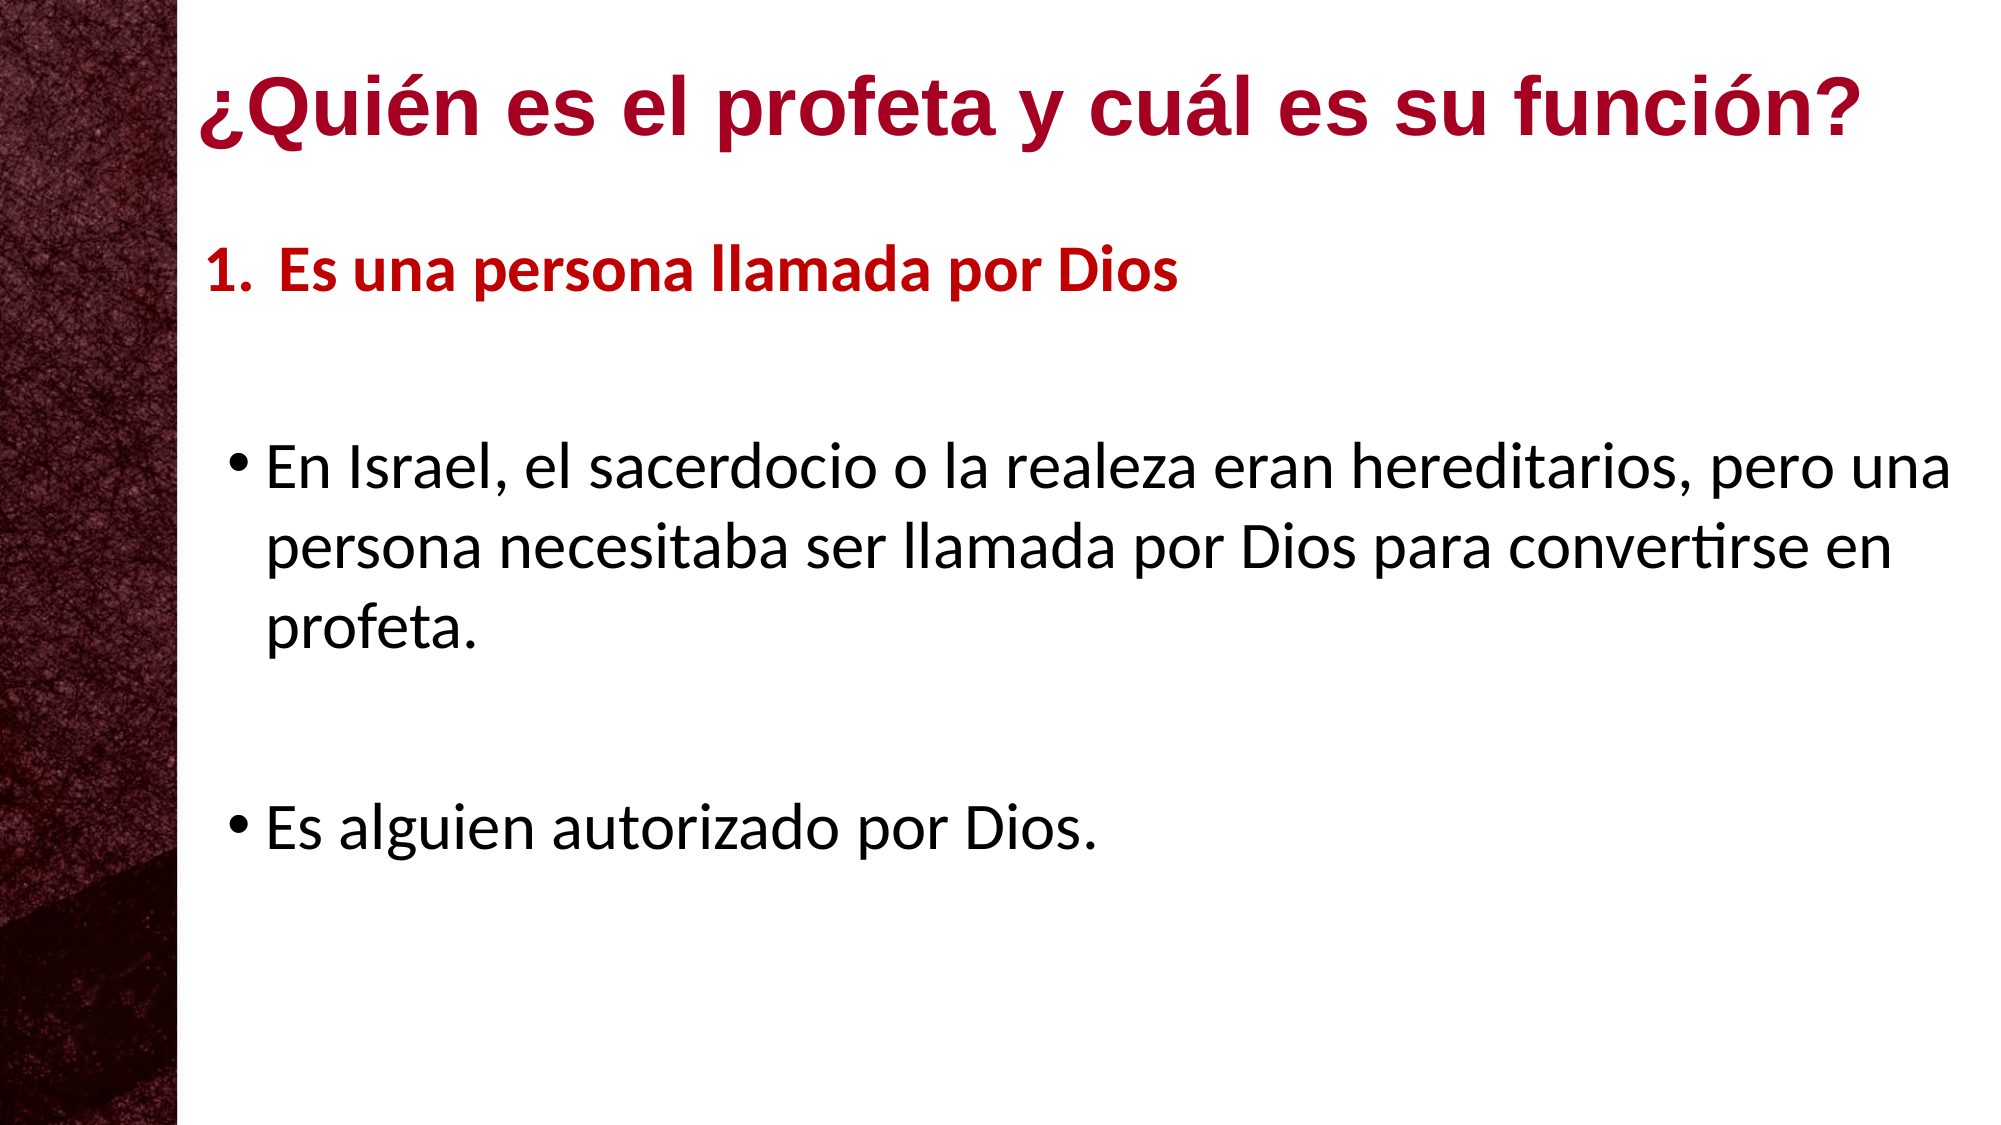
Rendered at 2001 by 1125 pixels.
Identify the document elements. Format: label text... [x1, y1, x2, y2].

text_box Es una persona llamada por Dios [188, 217, 1195, 313]
text_box ¿Quién es el profeta y cuál es su función? [181, 0, 1884, 218]
text_box En Israel, el sacerdocio o la realeza eran hereditarios, pero una persona necesitaba ser llamada por Dios para convertirse en profeta. Es alguien autorizado por Dios. [213, 313, 2000, 871]
picture [0, 0, 2001, 1125]
